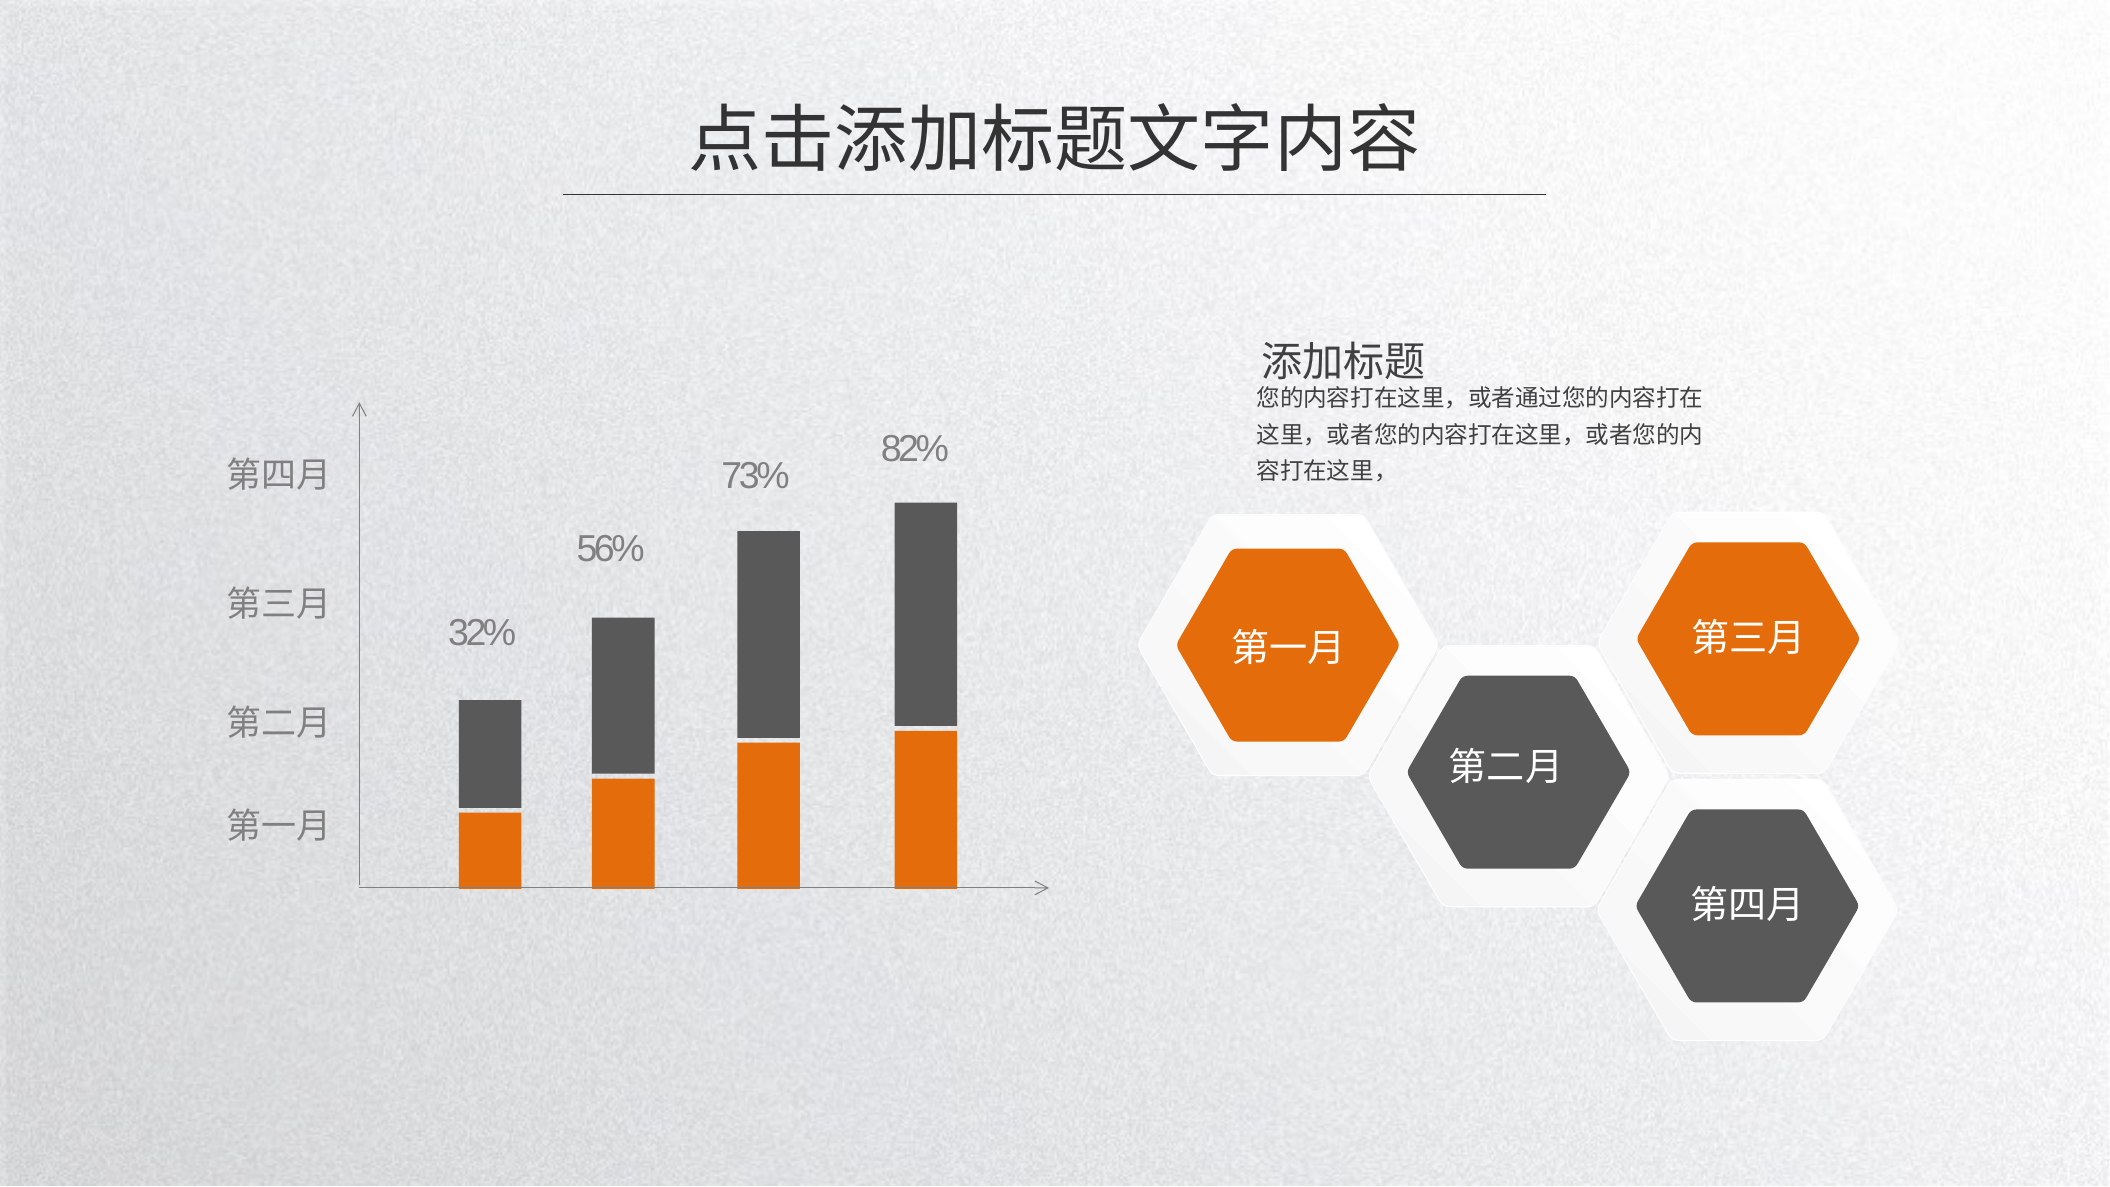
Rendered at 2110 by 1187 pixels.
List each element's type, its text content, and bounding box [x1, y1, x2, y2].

picture [0, 0, 2110, 1186]
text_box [1597, 778, 1898, 1042]
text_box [514, 888, 902, 945]
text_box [1235, 310, 1740, 497]
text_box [205, 402, 1049, 888]
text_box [1368, 645, 1669, 908]
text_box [1597, 511, 1899, 775]
text_box 点击添加标题文字内容 [664, 84, 1445, 188]
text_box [1137, 513, 1439, 777]
